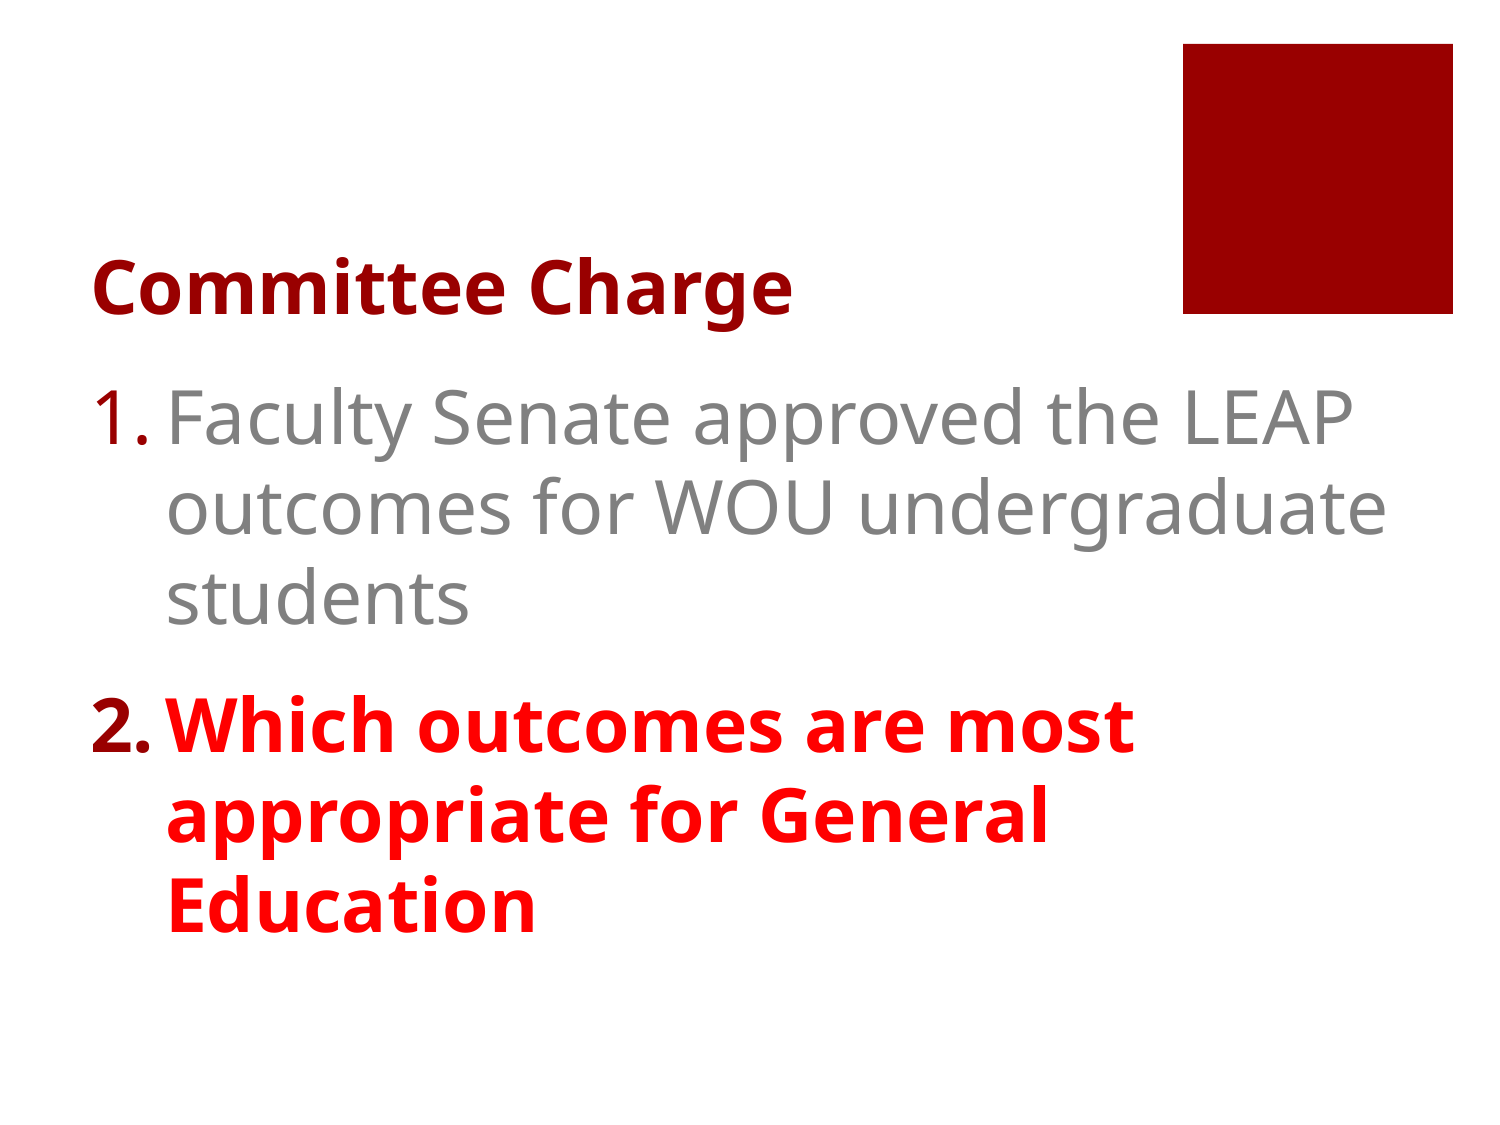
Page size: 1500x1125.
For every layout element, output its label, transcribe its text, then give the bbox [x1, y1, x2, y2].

title Committee Charge [75, 149, 1143, 338]
list Faculty Senate approved the LEAP outcomes for WOU undergraduate students Which outcomes are most appropriate for General Education [75, 362, 1411, 1005]
